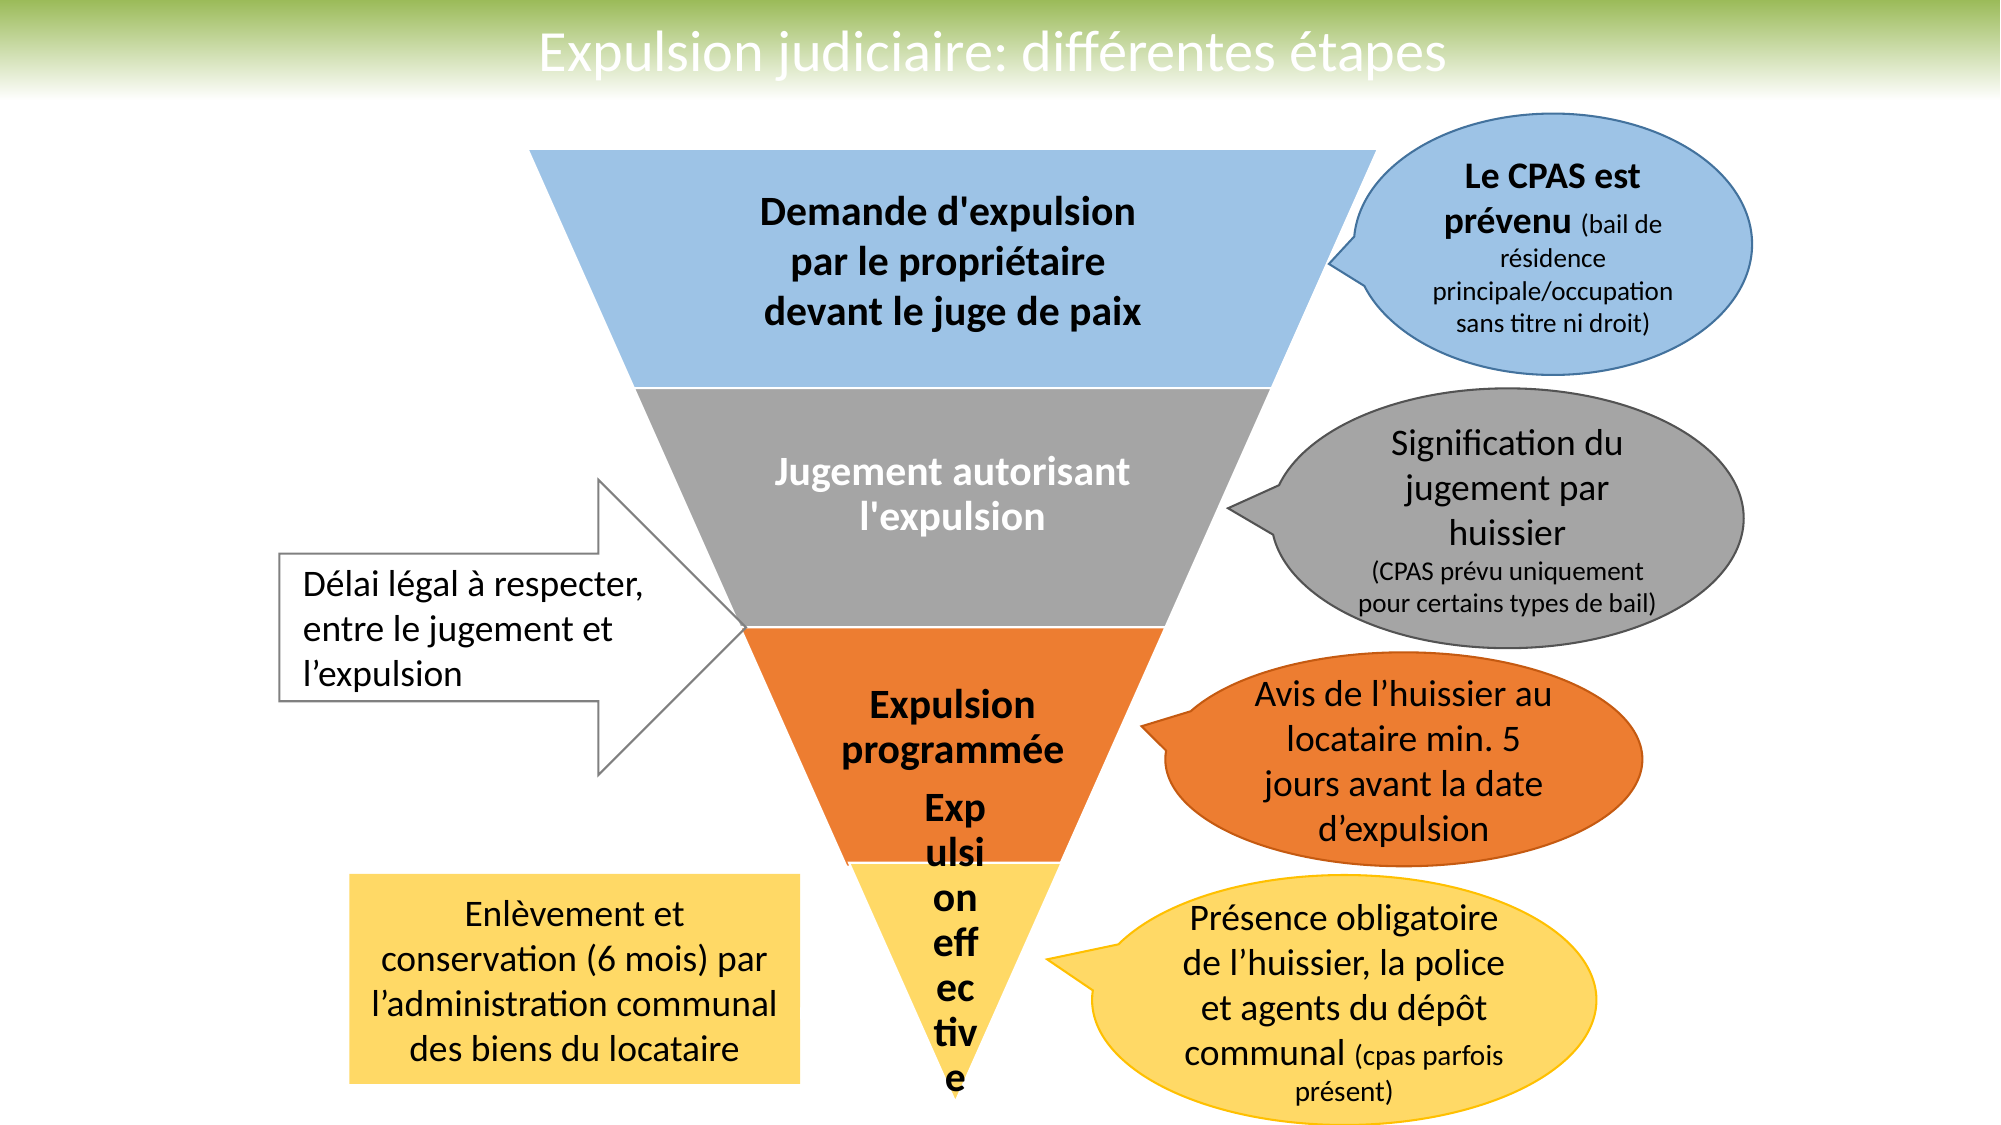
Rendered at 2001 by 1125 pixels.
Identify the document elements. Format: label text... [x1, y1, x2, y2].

text_box Enlèvement et conservation (6 mois) par l’administration communal des biens du locataire [349, 873, 527, 1084]
text_box Signification du jugement par huissier (CPAS prévu uniquement pour certains types de bail) [1378, 387, 1745, 650]
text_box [527, 148, 1378, 1106]
text_box Présence obligatoire de l’huissier, la police et agents du dépôt communal (cpas parfois présent) [1207, 875, 1598, 1125]
text_box Le CPAS est prévenu (bail de résidence principale/occupation sans titre ni droit) [1378, 112, 1754, 376]
text_box Expulsion judiciaire: différentes étapes [0, 5, 2000, 91]
text_box Avis de l’huissier au locataire min. 5 jours avant la date d’expulsion [1378, 651, 1644, 868]
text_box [279, 479, 747, 784]
